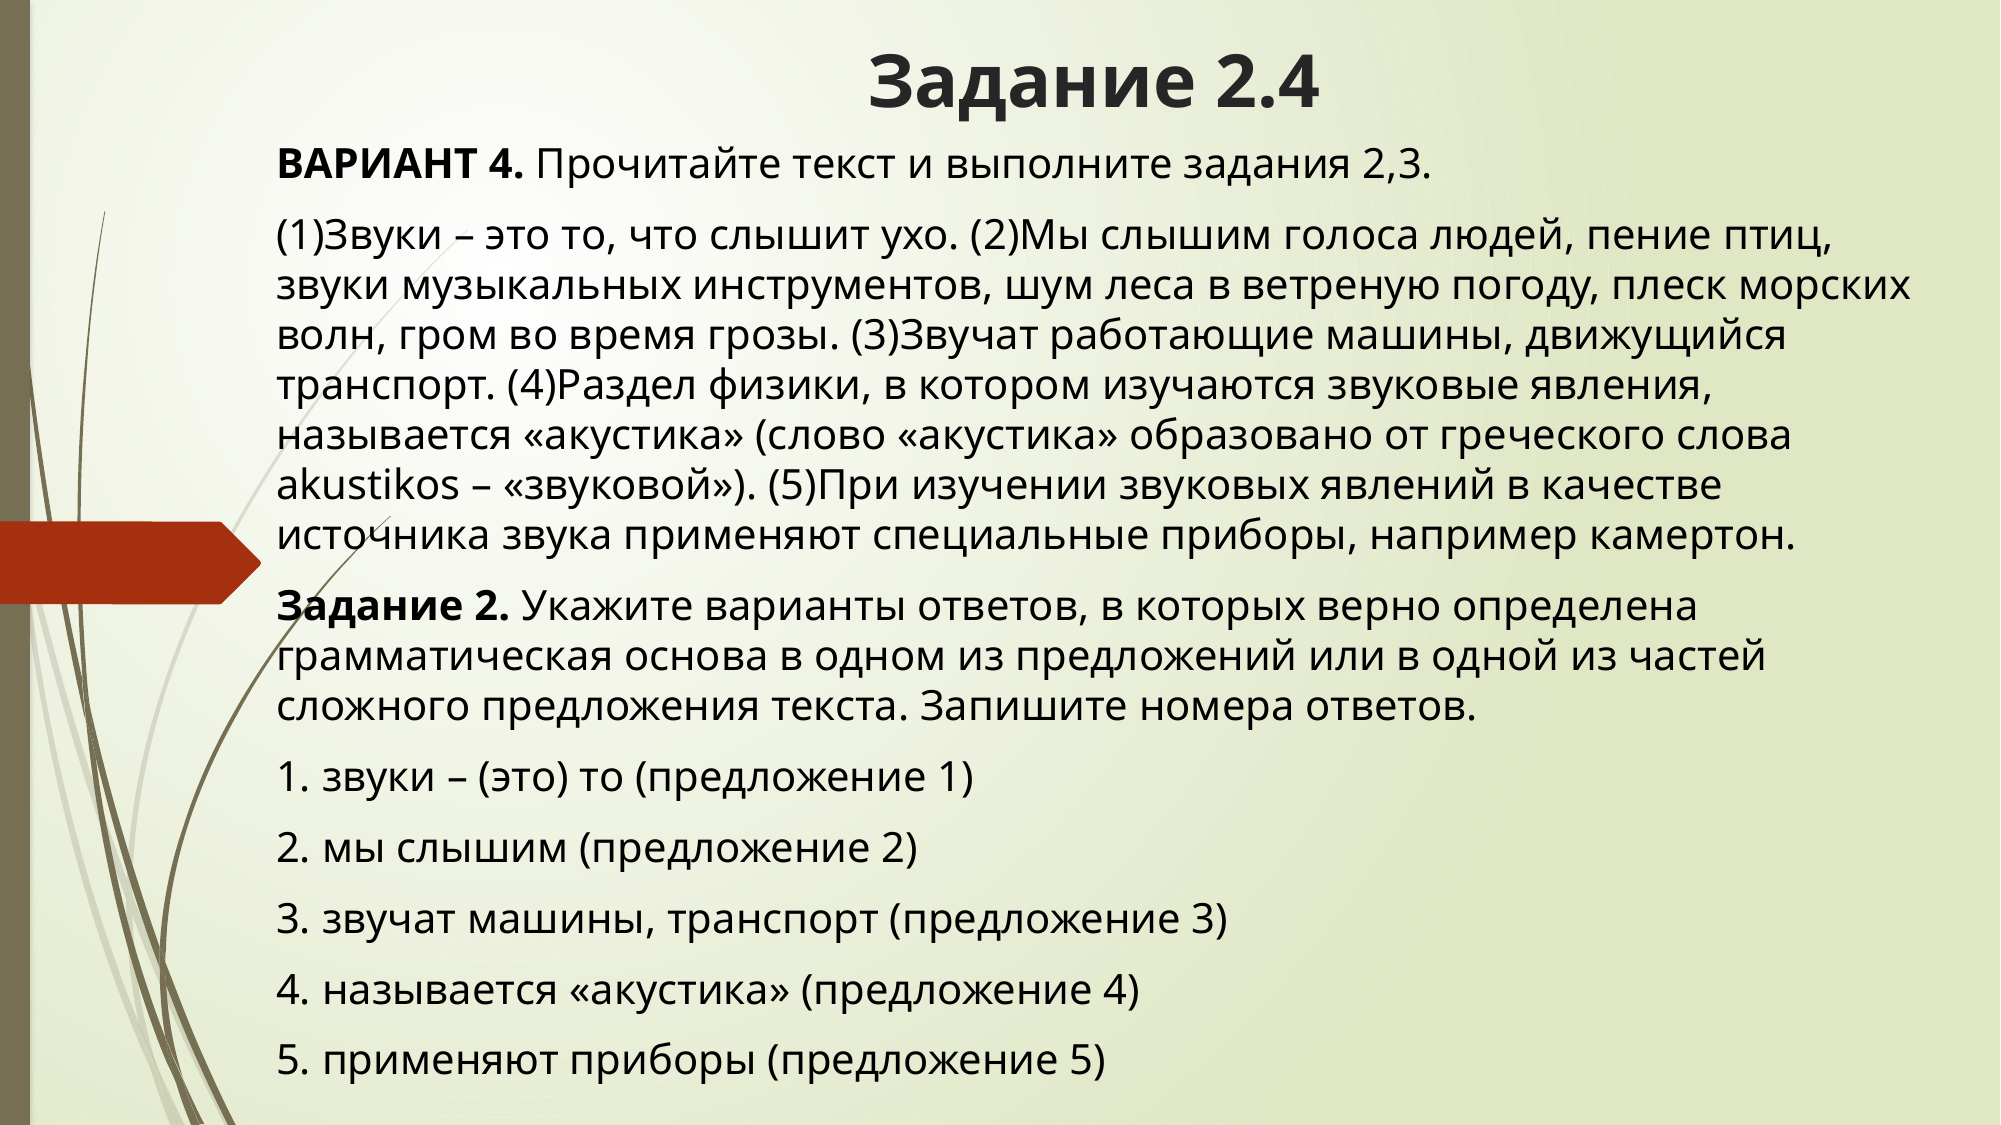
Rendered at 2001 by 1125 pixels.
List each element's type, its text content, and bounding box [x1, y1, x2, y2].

title Задание 2.4 [362, 26, 1825, 129]
list ВАРИАНТ 4. Прочитайте текст и выполните задания 2,3. (1)Звуки – это то, что слышит ухо. (2)Мы слышим голоса людей, пение птиц, звуки музыкальных инструментов, шум леса в ветреную погоду, плеск морских волн, гром во время грозы. (3)Звучат работающие машины, движущийся транспорт. (4)Раздел физики, в котором изучаются звуковые явления, называется «акустика» (слово «акустика» образовано от греческого слова akustikos – «звуковой»). (5)При изучении звуковых явлений в качестве источника звука применяют специальные приборы, например камертон. Задание 2. Укажите варианты ответов, в которых верно определена грамматическая основа в одном из предложений или в одной из частей сложного предложения текста. Запишите номера ответов. 1. звуки – (это) то (предложение 1) 2. мы слышим (предложение 2) 3. звучат машины, транспорт (предложение 3) 4. называется «акустика» (предложение 4) 5. применяют приборы (предложение 5) [261, 129, 1964, 1099]
